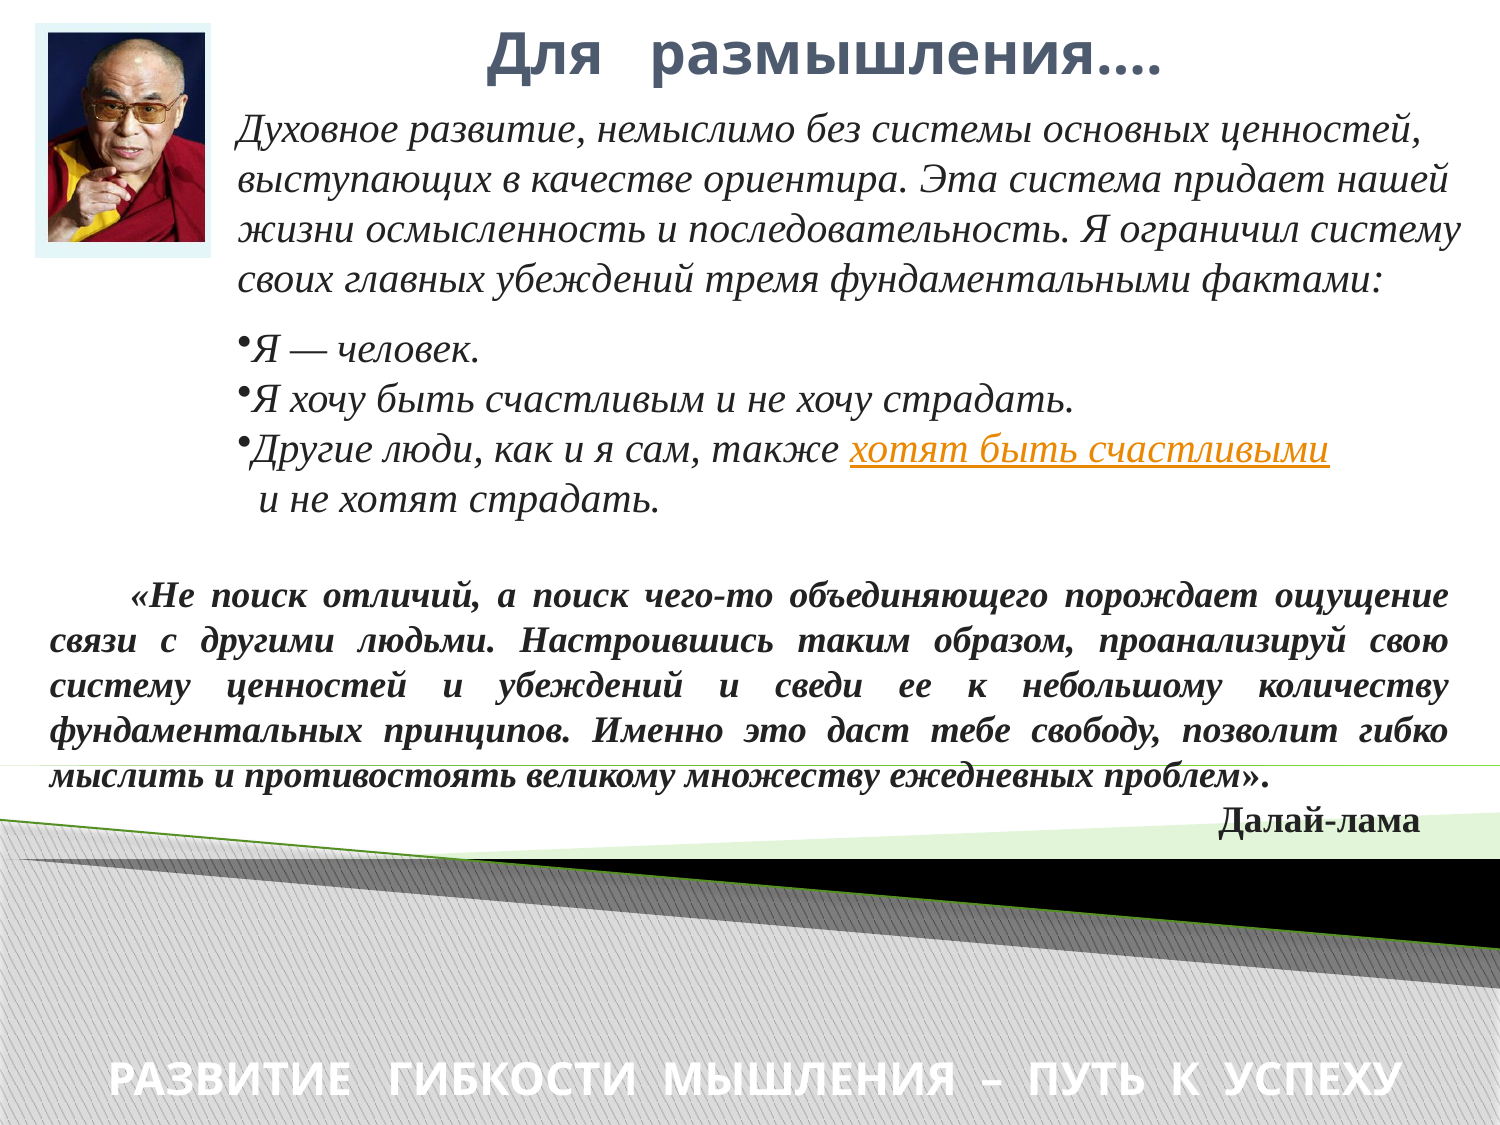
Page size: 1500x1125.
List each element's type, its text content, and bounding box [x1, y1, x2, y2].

title Для размышления…. [150, 0, 1500, 94]
picture [34, 23, 212, 259]
text_box Духовное развитие, немыслимо без системы основных ценностей, выступающих в качестве ориентира. Эта система придает нашей жизни осмысленность и последовательность. Я ограничил систему своих главных убеждений тремя фундаментальными фактами: Я — человек. Я хочу быть счастливым и не хочу страдать. Другие люди, как и я сам, также хотят быть счастливыми и не хотят страдать. [222, 93, 1500, 574]
text_box «Не поиск отличий, а поиск чего-то объединяющего порождает ощущение связи с другими людьми. Настроившись таким образом, проанализируй свою систему ценностей и убеждений и сведи ее к небольшому количеству фундаментальных принципов. Именно это даст тебе свободу, позволит гибко мыслить и противостоять великому множеству ежедневных проблем». Далай-лама [35, 562, 1465, 848]
picture [5, 859, 1500, 989]
subtitle РАЗВИТИЕ ГИБКОСТИ МЫШЛЕНИЯ – ПУТЬ К УСПЕХУ [70, 1042, 1418, 1125]
